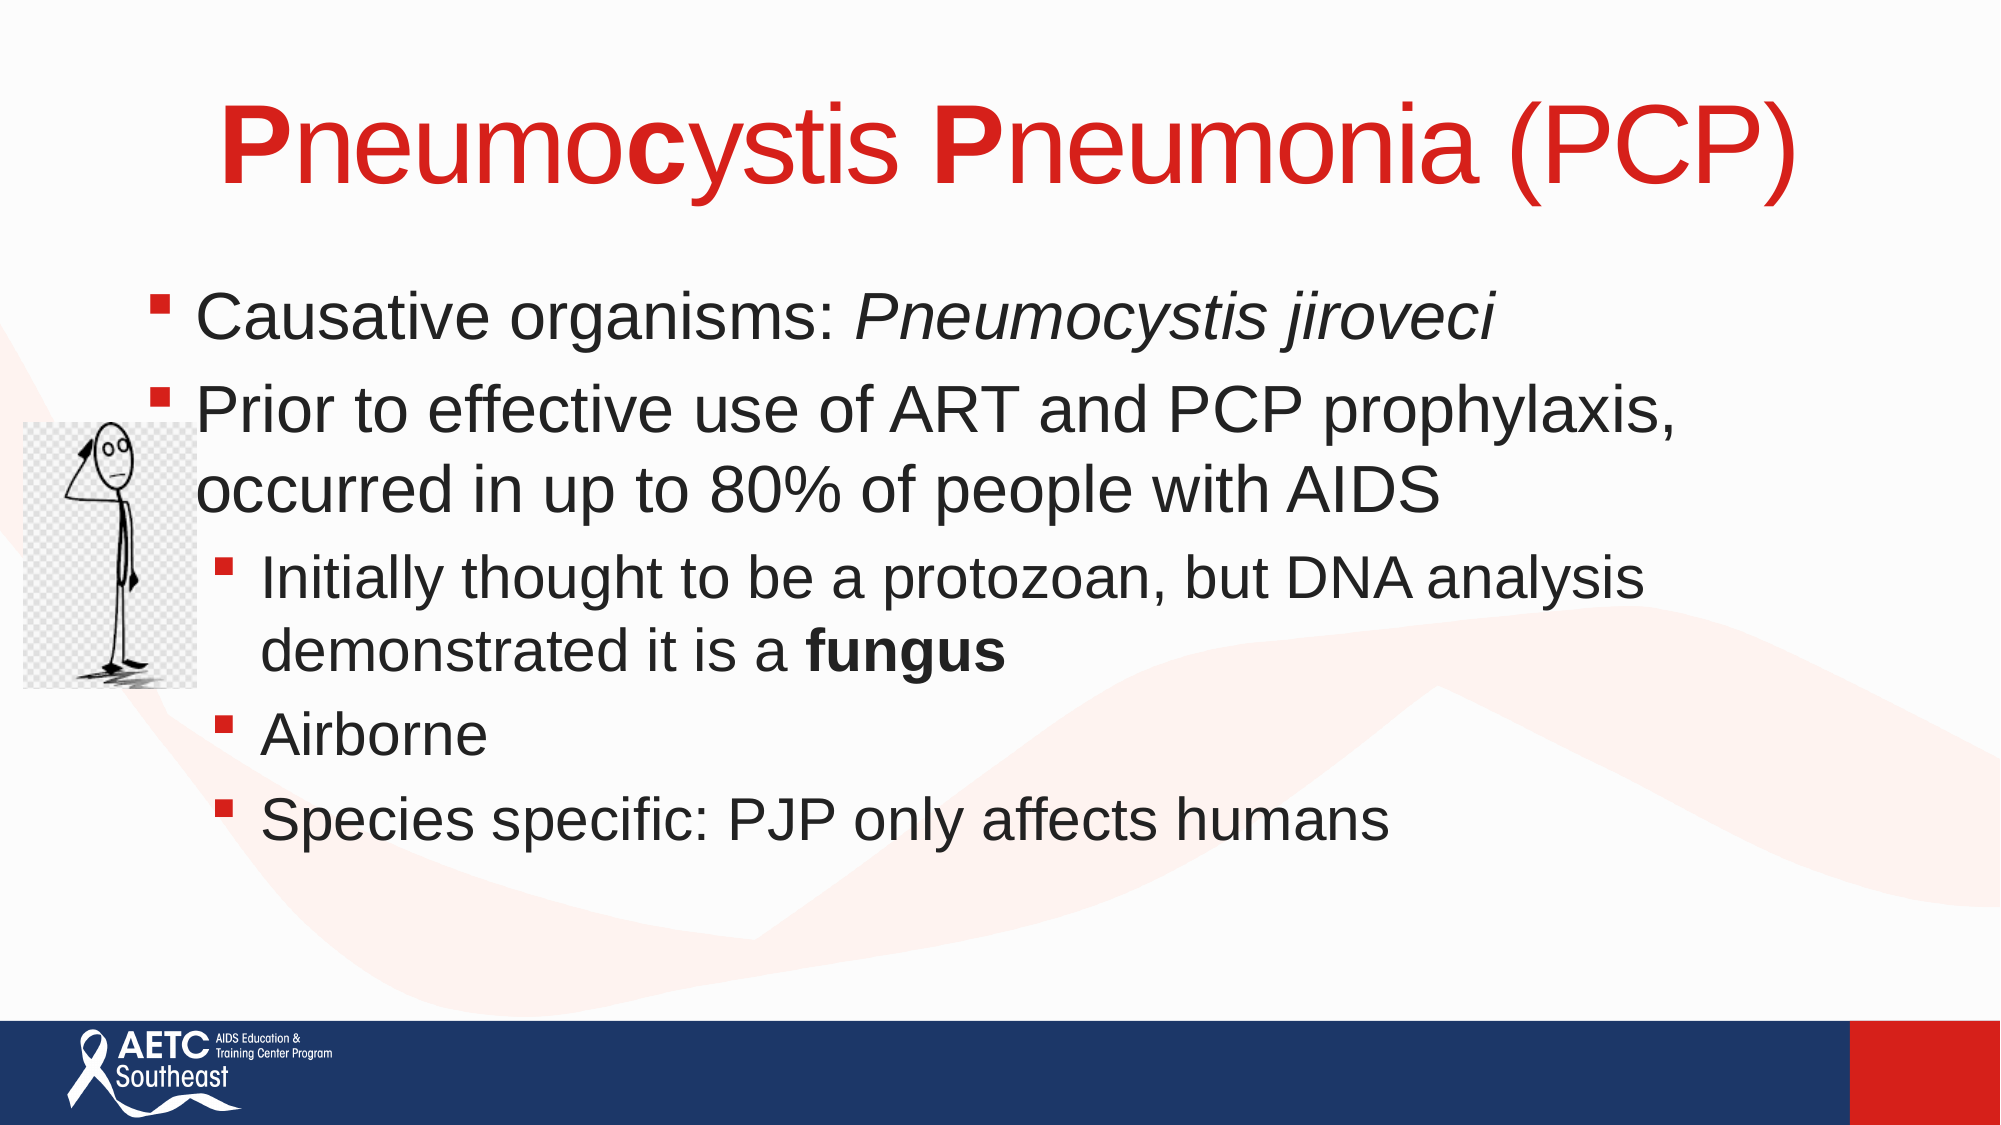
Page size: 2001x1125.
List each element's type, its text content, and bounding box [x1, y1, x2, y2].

title Pneumocystis Pneumonia (PCP) [99, 45, 1919, 233]
list Causative organisms: Pneumocystis jiroveci Prior to effective use of ART and PCP prophylaxis, occurred in up to 80% of people with AIDS Initially thought to be a protozoan, but DNA analysis demonstrated it is a fungus Airborne Species specific: PJP only affects humans [99, 262, 1919, 979]
picture [66, 1028, 333, 1119]
picture [0, 0, 2000, 1017]
